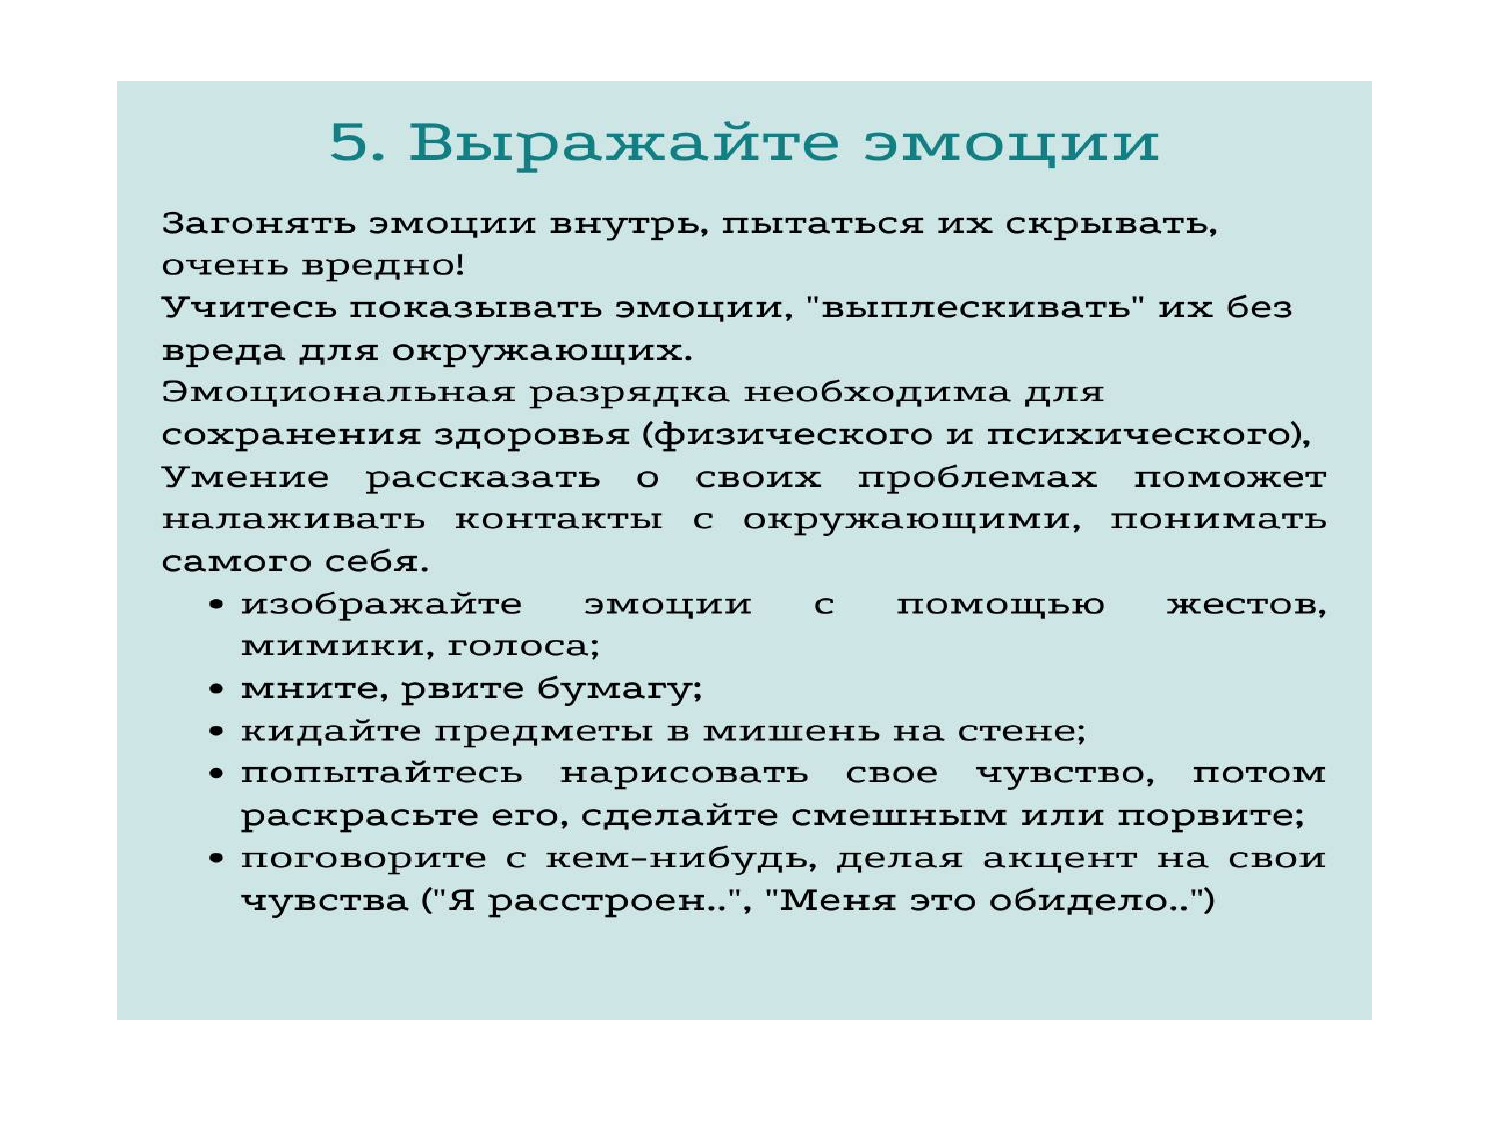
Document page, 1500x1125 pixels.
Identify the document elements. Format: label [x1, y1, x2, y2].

list [116, 81, 1372, 1020]
